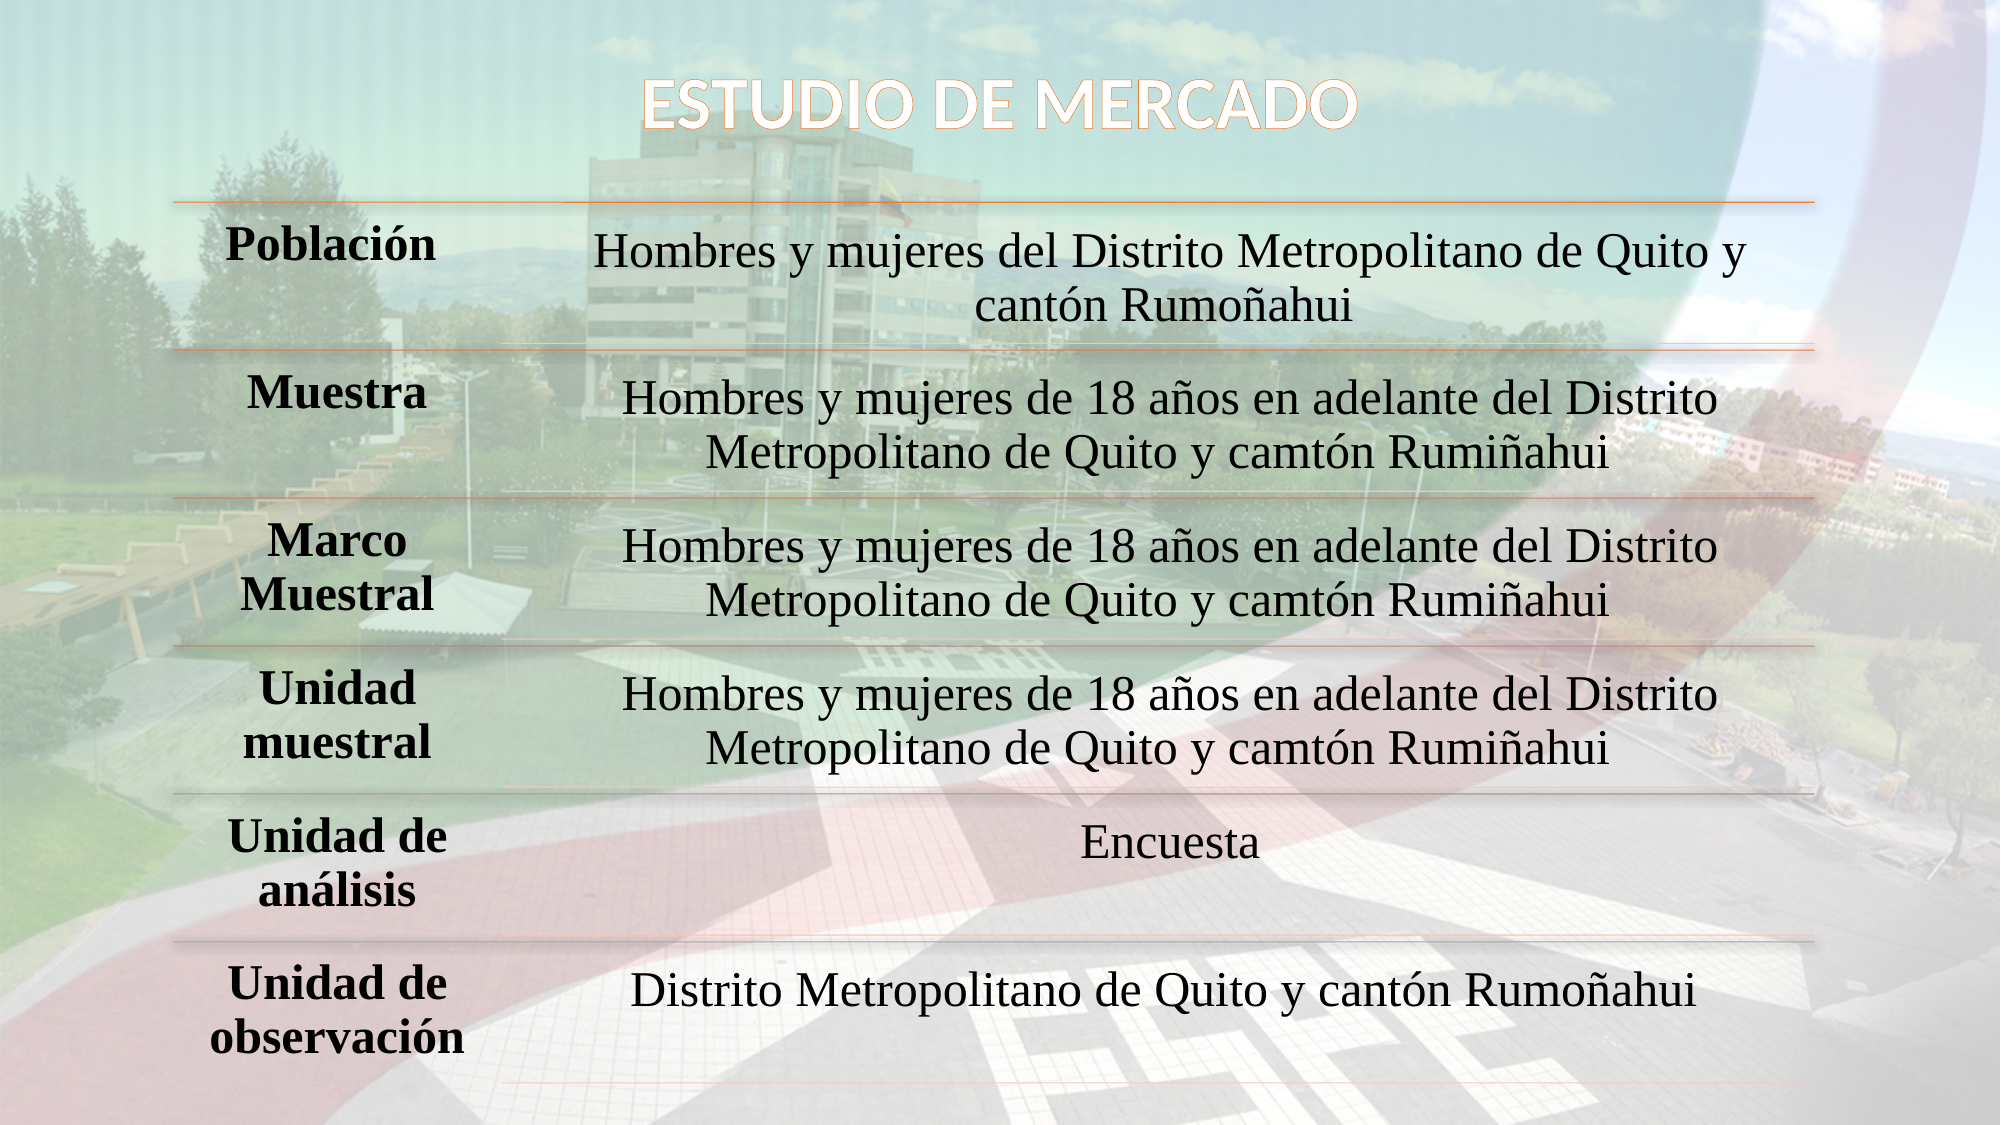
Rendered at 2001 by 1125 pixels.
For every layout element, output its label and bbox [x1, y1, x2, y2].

text_box [173, 201, 1815, 1091]
picture [0, 0, 2000, 1125]
